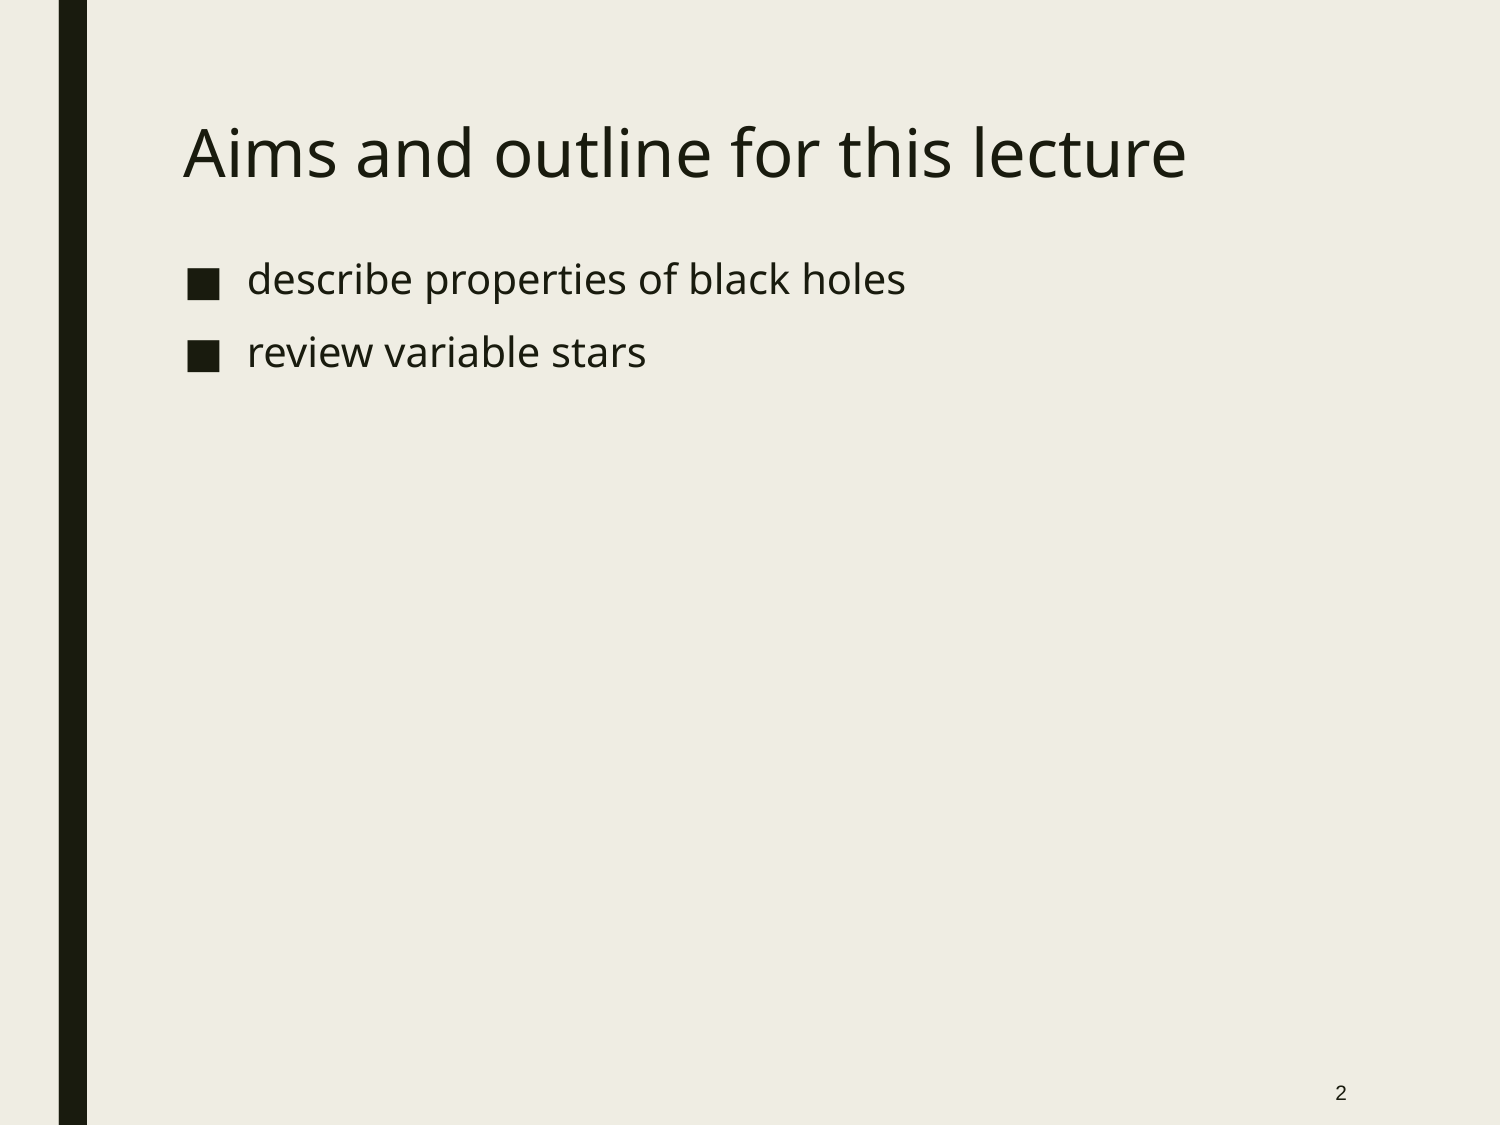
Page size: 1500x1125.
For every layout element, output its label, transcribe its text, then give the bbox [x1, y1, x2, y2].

title Aims and outline for this lecture [168, 112, 1351, 233]
list describe properties of black holes review variable stars [168, 249, 1351, 1050]
slide_number 2 [1165, 1058, 1362, 1125]
